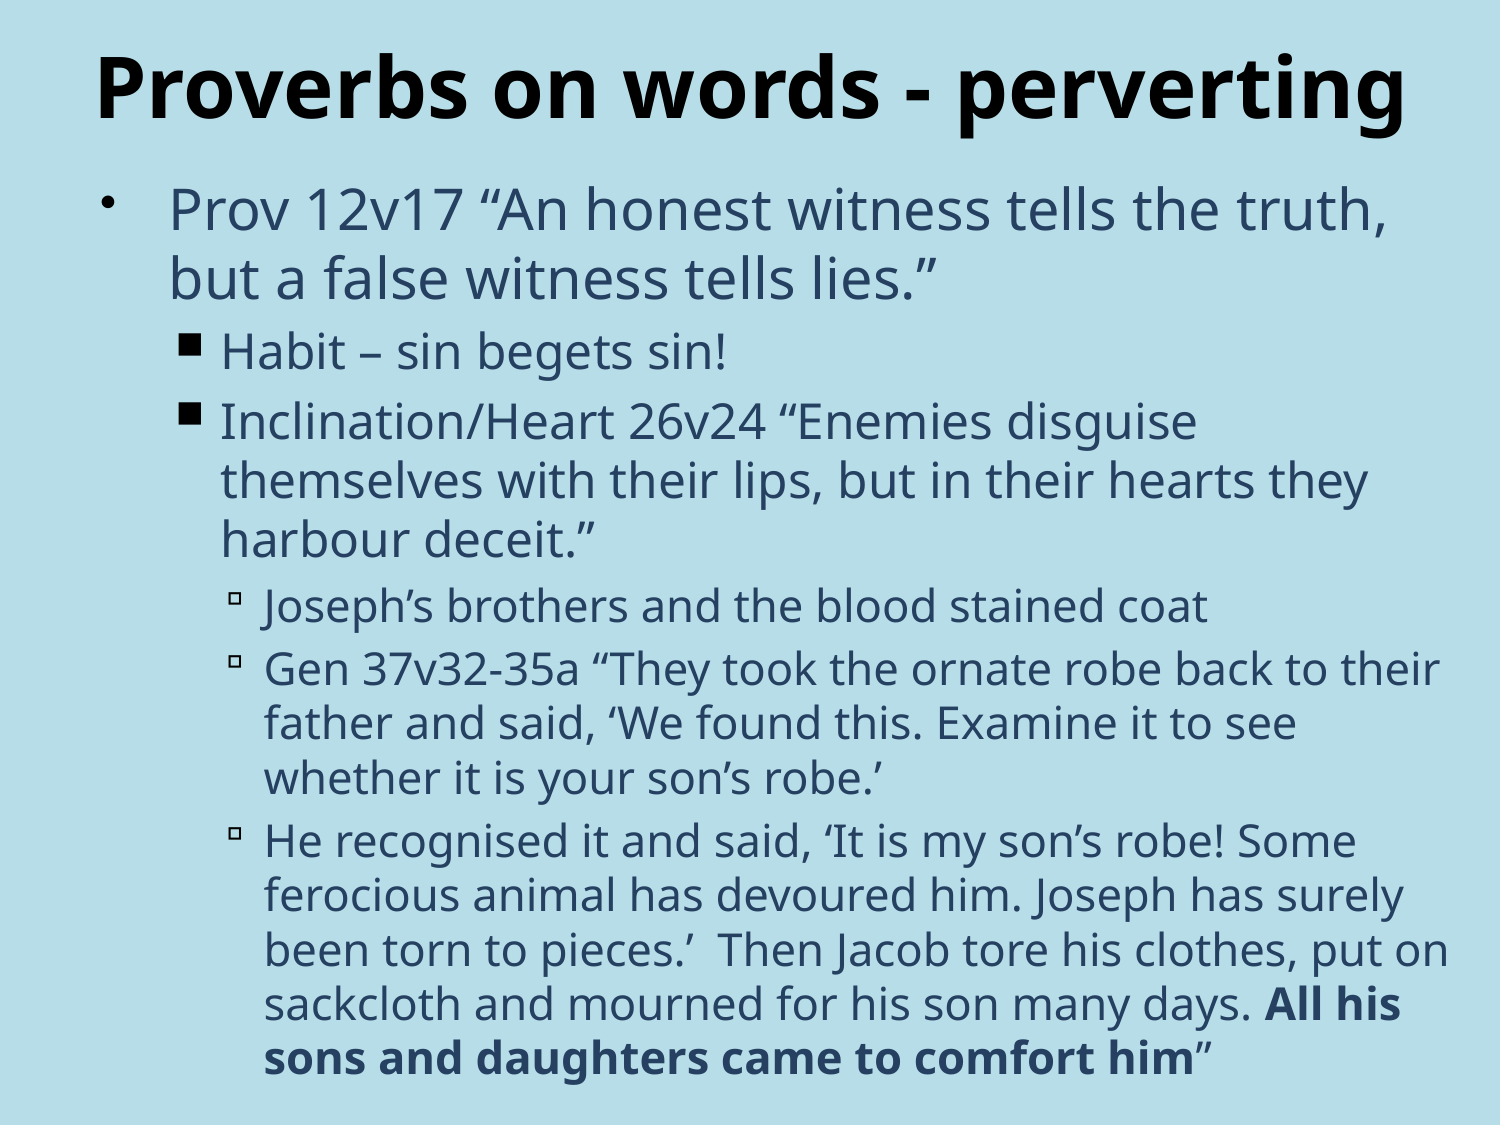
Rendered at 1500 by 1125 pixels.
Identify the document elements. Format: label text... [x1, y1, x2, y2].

list Prov 12v17 “An honest witness tells the truth, but a false witness tells lies.” Habit – sin begets sin! Inclination/Heart 26v24 “Enemies disguise themselves with their lips, but in their hearts they harbour deceit.” Joseph’s brothers and the blood stained coat Gen 37v32-35a “They took the ornate robe back to their father and said, ‘We found this. Examine it to see whether it is your son’s robe.’ He recognised it and said, ‘It is my son’s robe! Some ferocious animal has devoured him. Joseph has surely been torn to pieces.’ Then Jacob tore his clothes, put on sackcloth and mourned for his son many days. All his sons and daughters came to comfort him” [64, 164, 1472, 1099]
title Proverbs on words - perverting [76, 19, 1427, 149]
